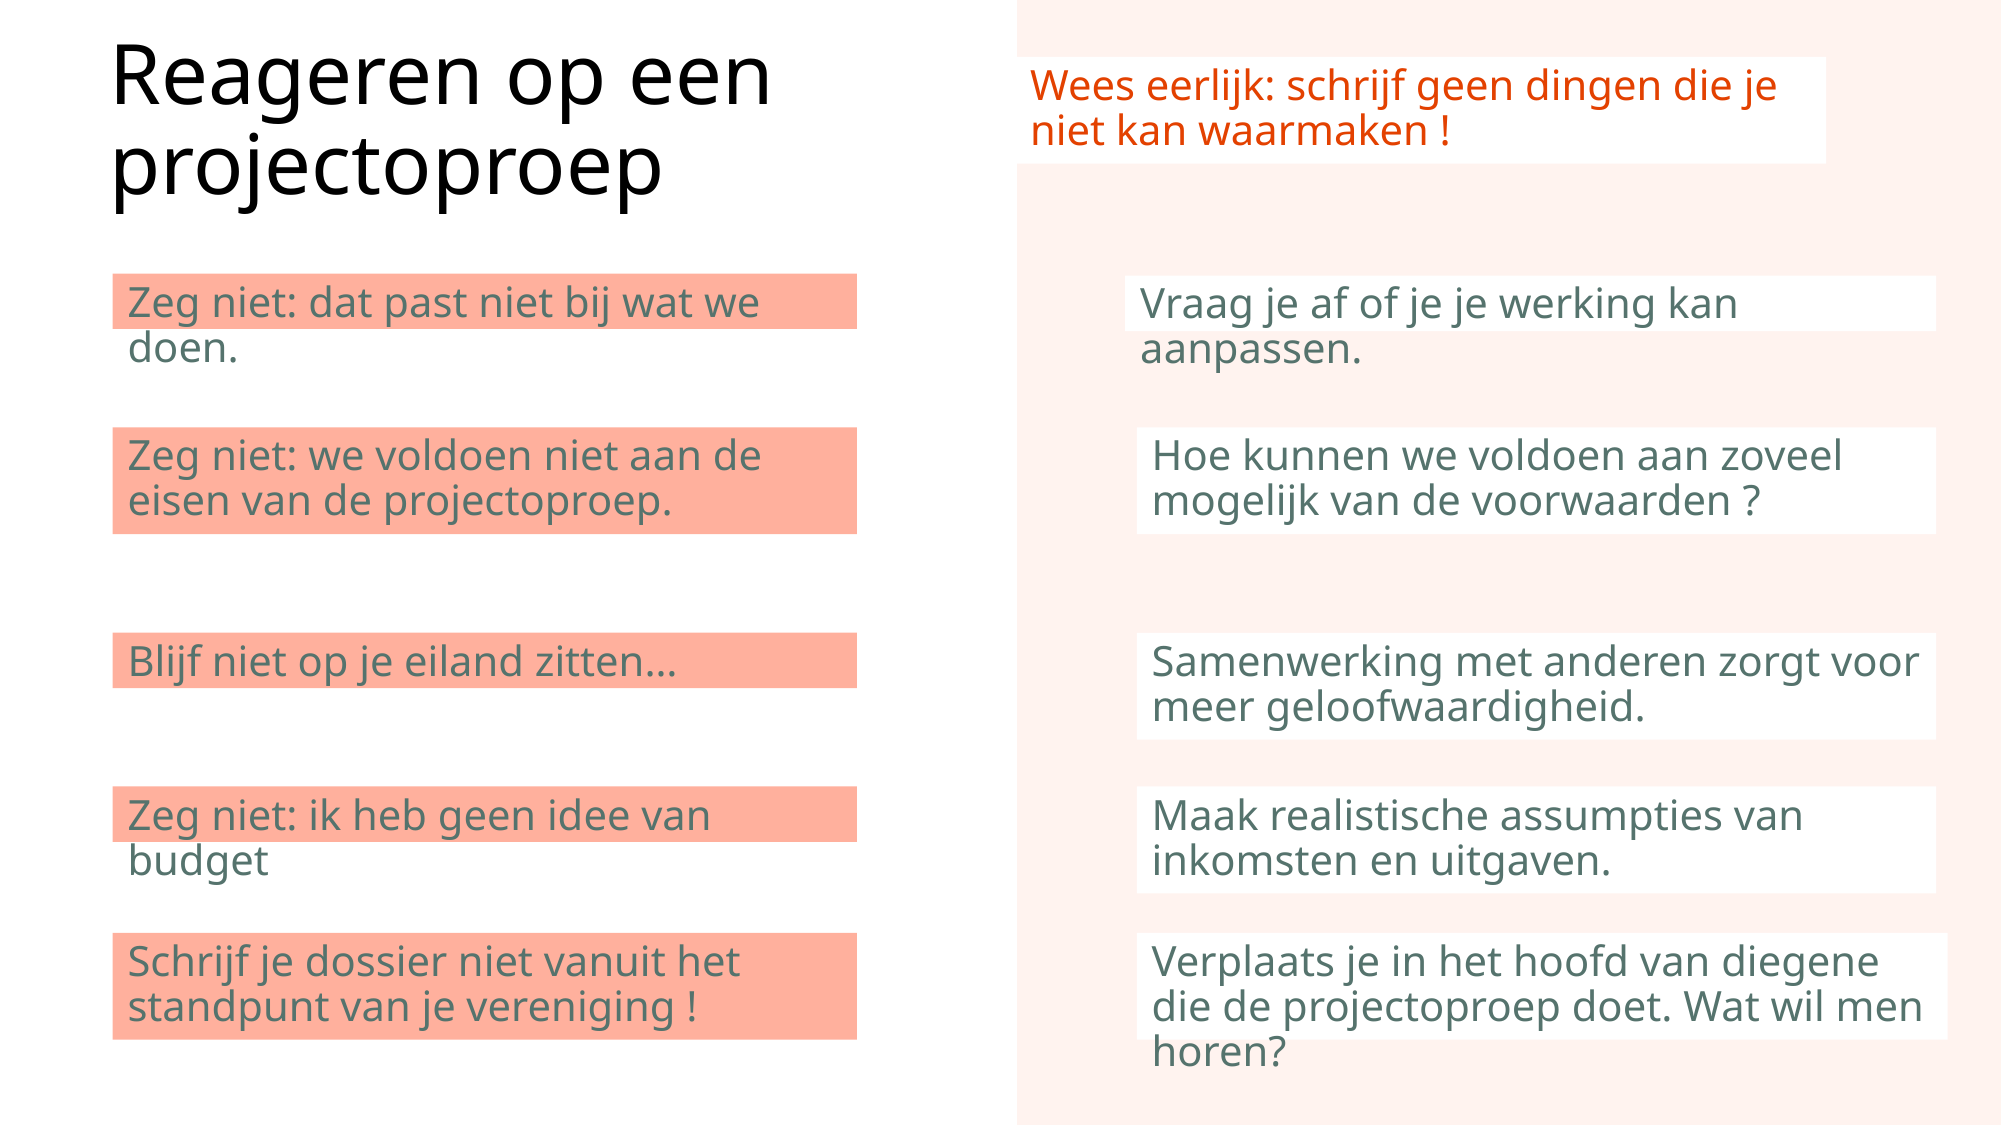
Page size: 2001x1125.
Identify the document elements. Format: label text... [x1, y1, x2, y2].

text_box Verplaats je in het hoofd van diegene die de projectoproep doet. Wat wil men horen? [1136, 932, 1948, 1040]
text_box Wees eerlijk: schrijf geen dingen die je niet kan waarmaken ! [1015, 56, 1827, 164]
text_box Maak realistische assumpties van inkomsten en uitgaven. [1136, 786, 1937, 894]
text_box Schrijf je dossier niet vanuit het standpunt van je vereniging ! [112, 932, 857, 1040]
text_box Blijf niet op je eiland zitten… [112, 632, 857, 689]
text_box Hoe kunnen we voldoen aan zoveel mogelijk van de voorwaarden ? [1136, 427, 1937, 535]
text_box Vraag je af of je je werking kan aanpassen. [1125, 275, 1937, 332]
text_box Zeg niet: dat past niet bij wat we doen. [112, 273, 857, 329]
text_box Zeg niet: ik heb geen idee van budget [112, 786, 857, 842]
text_box Zeg niet: we voldoen niet aan de eisen van de projectoproep. [112, 427, 857, 535]
text_box Samenwerking met anderen zorgt voor meer geloofwaardigheid. [1136, 632, 1937, 740]
title Reageren op een projectoproep [94, 14, 1137, 232]
